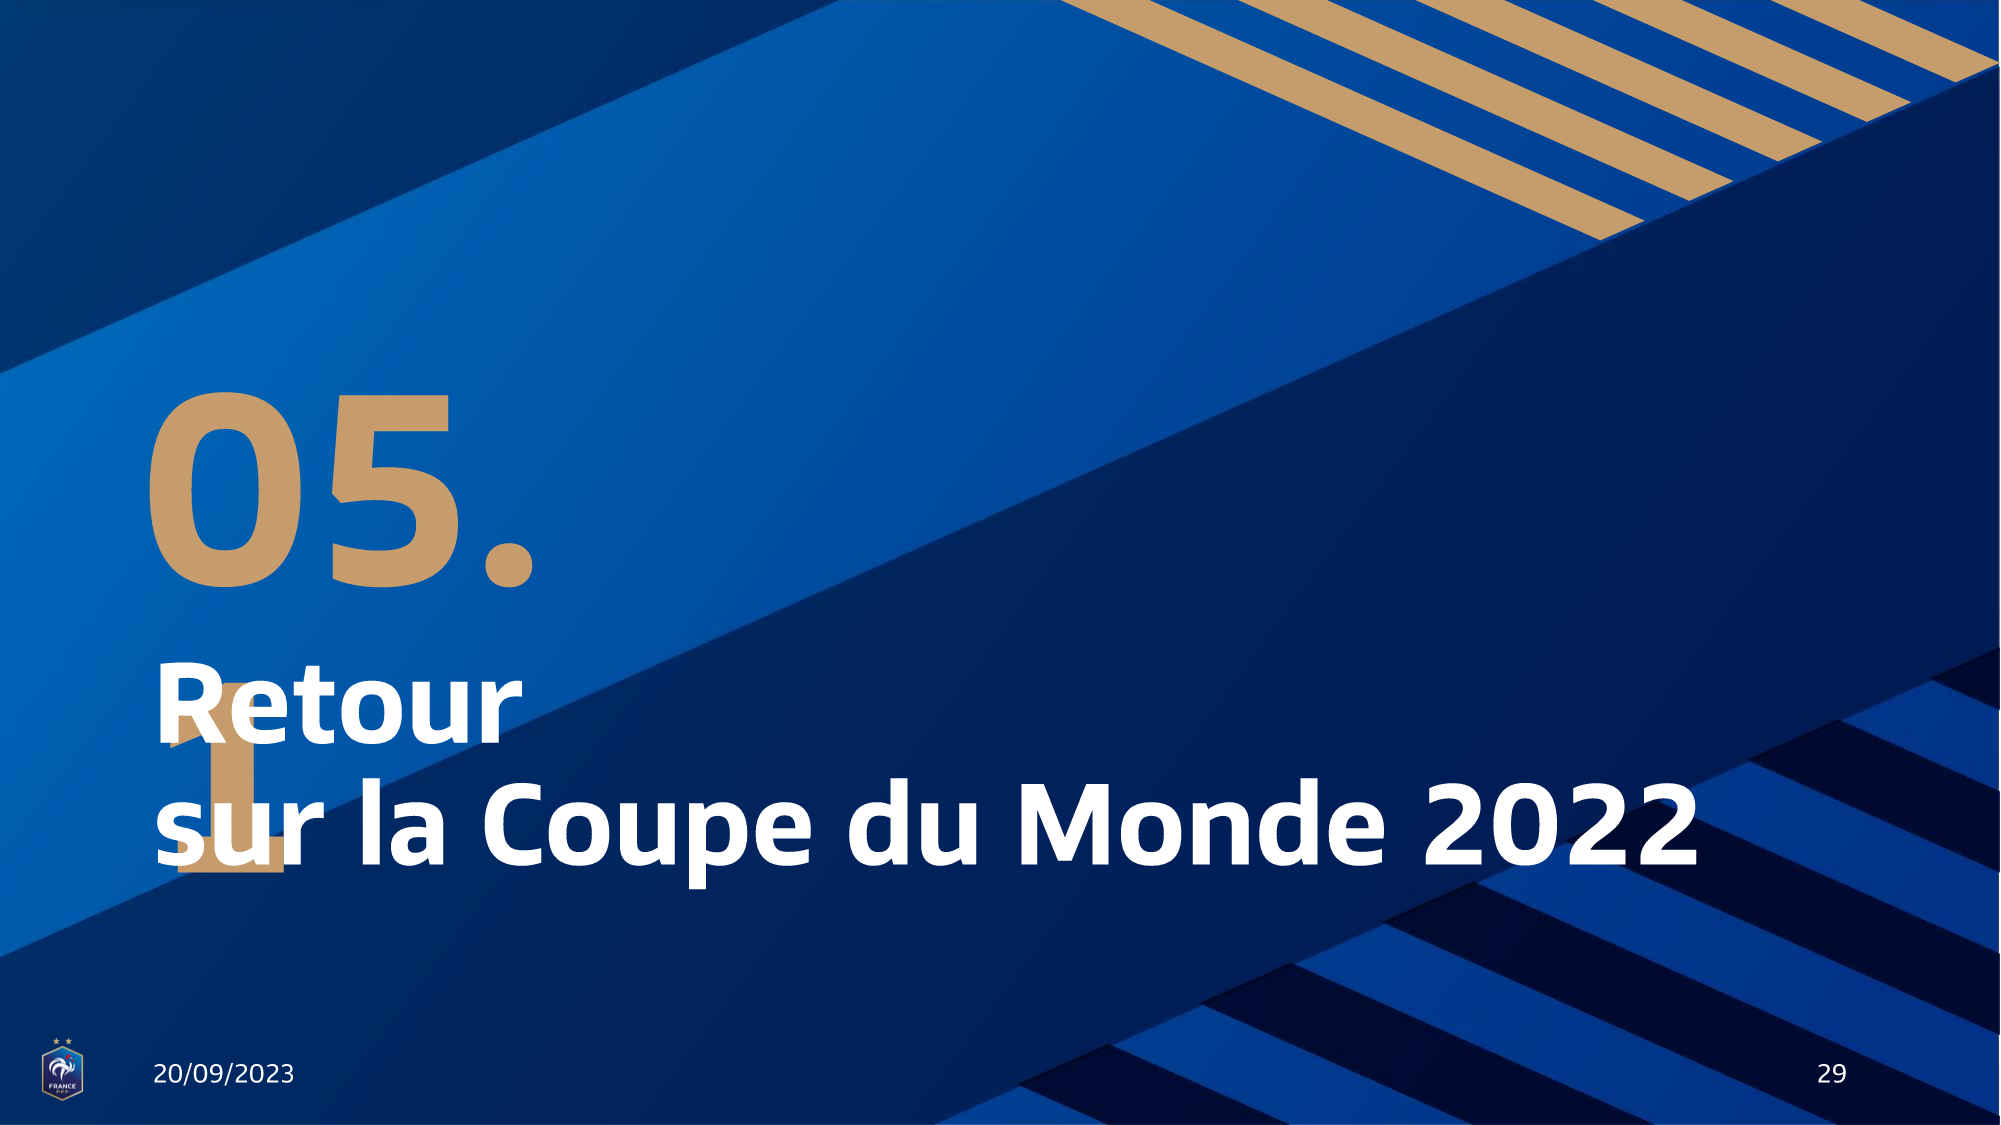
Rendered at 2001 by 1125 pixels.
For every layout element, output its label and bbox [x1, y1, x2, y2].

text_box [0, 0, 2000, 1125]
